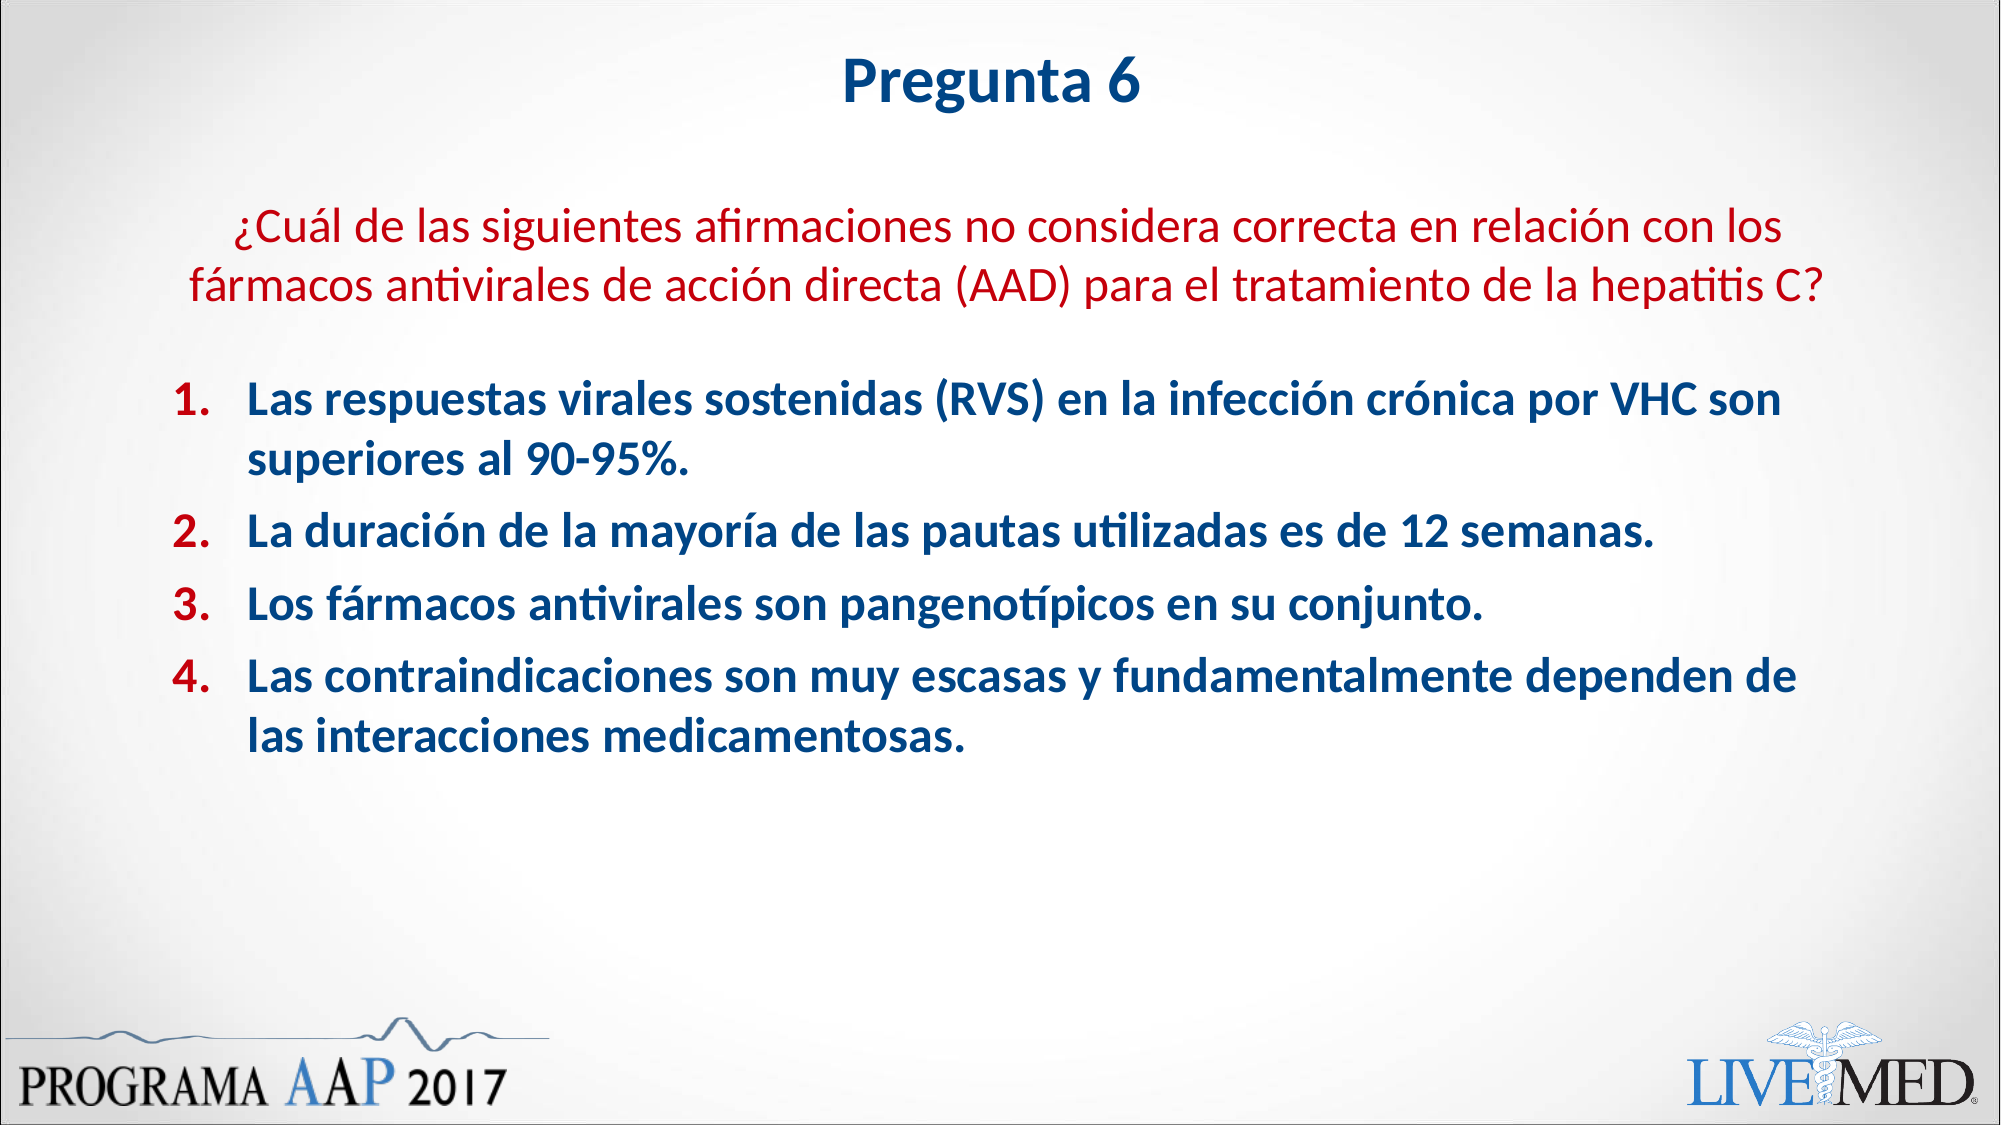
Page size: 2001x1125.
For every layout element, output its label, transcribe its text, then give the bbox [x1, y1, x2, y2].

picture [0, 0, 2001, 1125]
list ¿Cuál de las siguientes afirmaciones no considera correcta en relación con los fármacos antivirales de acción directa (AAD) para el tratamiento de la hepatitis C? [157, 148, 1859, 320]
title Pregunta 6 [99, 25, 1901, 126]
list Las respuestas virales sostenidas (RVS) en la infección crónica por VHC son superiores al 90-95%. La duración de la mayoría de las pautas utilizadas es de 12 semanas. Los fármacos antivirales son pangenotípicos en su conjunto. Las contraindicaciones son muy escasas y fundamentalmente dependen de las interacciones medicamentosas. [157, 320, 1859, 838]
